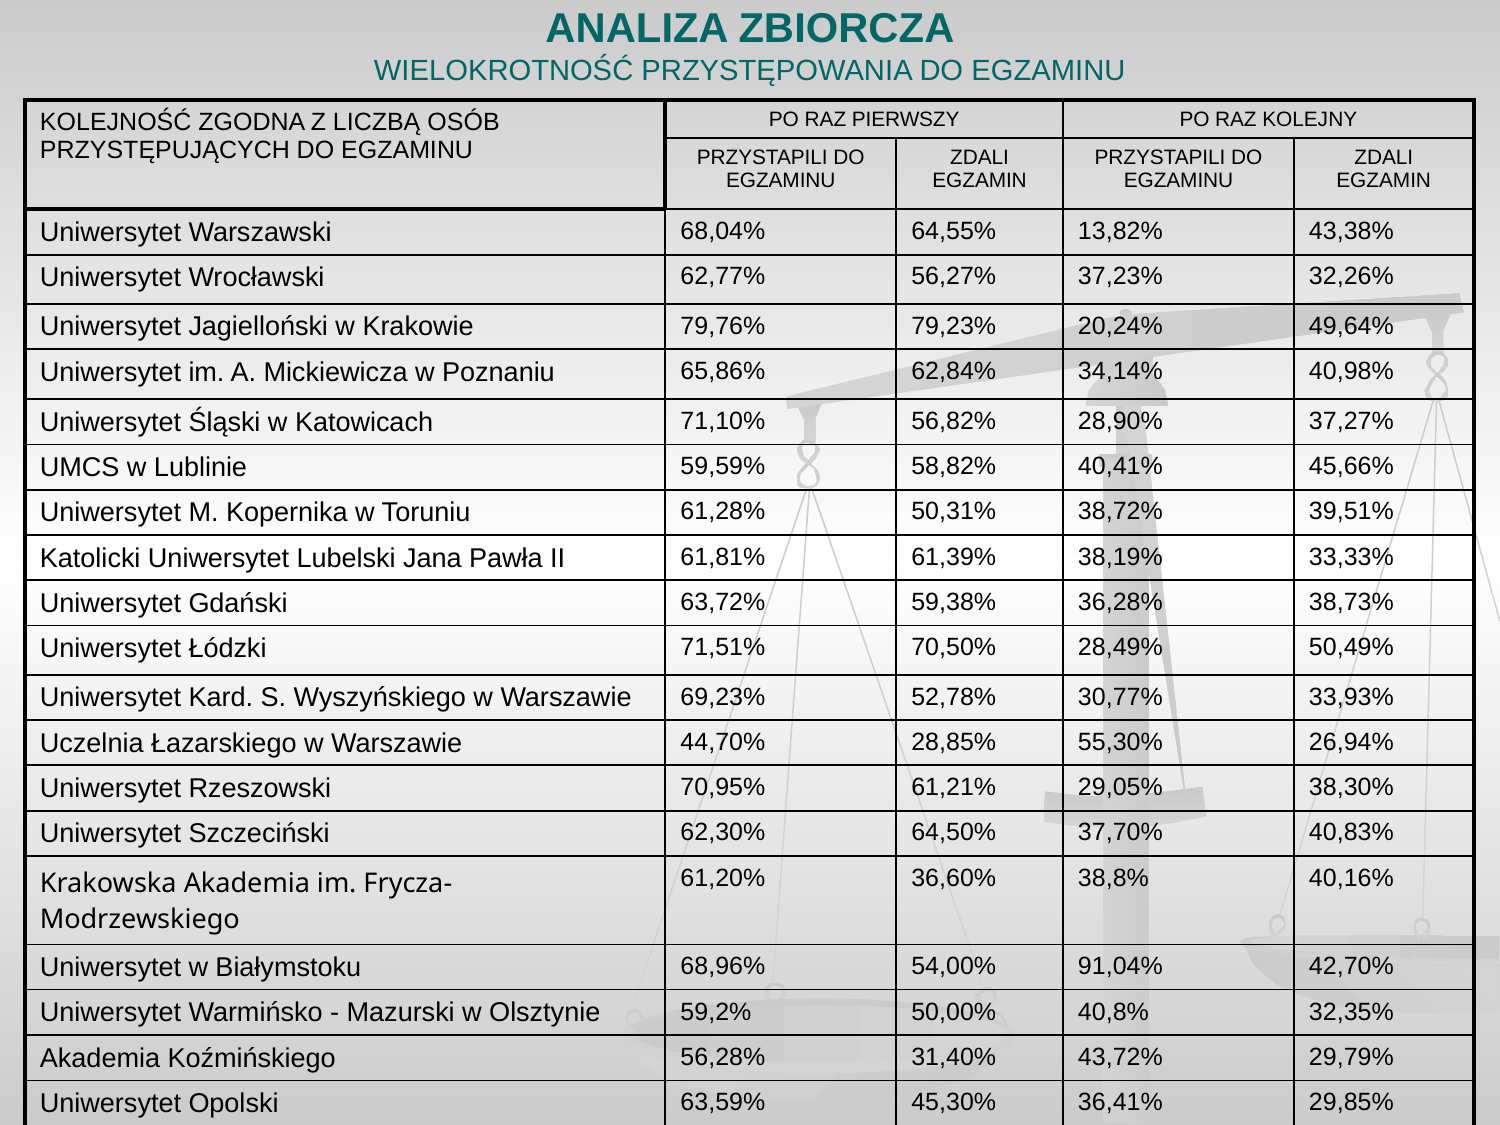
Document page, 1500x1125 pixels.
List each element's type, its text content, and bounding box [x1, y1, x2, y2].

table_cell 38,19% [1064, 536, 1293, 579]
table_cell 40,16% [1295, 857, 1472, 944]
table_cell 70,50% [897, 626, 1062, 674]
table_cell 43,72% [1064, 1036, 1293, 1080]
table_cell 40,83% [1295, 812, 1472, 855]
table_cell 61,21% [897, 766, 1062, 810]
table_cell 50,00% [897, 990, 1062, 1034]
table_cell 42,70% [1295, 945, 1472, 989]
table_cell 43,38% [1295, 210, 1472, 254]
table_cell 68,96% [666, 945, 895, 989]
table_cell Uniwersytet Wrocławski [27, 256, 664, 303]
table_cell Uniwersytet w Białymstoku [27, 945, 664, 989]
table_cell 65,86% [666, 350, 895, 398]
table_cell PRZYSTAPILI DO EGZAMINU [667, 139, 895, 208]
table_cell 36,28% [1064, 581, 1293, 625]
table_cell 40,41% [1064, 445, 1293, 489]
table_cell 63,59% [666, 1081, 895, 1125]
table_cell 59,59% [666, 445, 895, 489]
table_cell 13,82% [1064, 210, 1293, 254]
table_cell 61,39% [897, 536, 1062, 579]
table_cell Krakowska Akademia im. Frycza-Modrzewskiego [27, 857, 664, 944]
table_cell 79,23% [897, 305, 1062, 348]
table_cell PRZYSTAPILI DO EGZAMINU [1064, 139, 1293, 208]
table_cell 37,27% [1295, 400, 1472, 444]
table_cell UMCS w Lublinie [27, 445, 664, 489]
table_cell 29,85% [1295, 1081, 1472, 1125]
table_cell 28,49% [1064, 626, 1293, 674]
table_cell 40,98% [1295, 350, 1472, 398]
table_cell 20,24% [1064, 305, 1293, 348]
table_cell 71,51% [666, 626, 895, 674]
table_cell 56,28% [666, 1036, 895, 1080]
table_cell 45,30% [897, 1081, 1062, 1125]
title ANALIZA ZBIORCZA WIELOKROTNOŚĆ PRZYSTĘPOWANIA DO EGZAMINU [74, 0, 1426, 88]
table_header PO RAZ KOLEJNY [1064, 102, 1472, 137]
table_cell Katolicki Uniwersytet Lubelski Jana Pawła II [27, 536, 664, 579]
table_cell Uniwersytet Gdański [27, 581, 664, 625]
table_cell 54,00% [897, 945, 1062, 989]
table_cell 62,84% [897, 350, 1062, 398]
table_cell 44,70% [666, 721, 895, 764]
table_cell 62,30% [666, 812, 895, 855]
table_header PO RAZ PIERWSZY [667, 102, 1062, 137]
table_cell 61,20% [666, 857, 895, 944]
table_cell 62,77% [666, 256, 895, 303]
table_cell 58,82% [897, 445, 1062, 489]
table_cell 79,76% [666, 305, 895, 348]
table_cell Uniwersytet Opolski [27, 1081, 664, 1125]
table_cell 45,66% [1295, 445, 1472, 489]
table_cell 29,05% [1064, 766, 1293, 810]
table_cell Uniwersytet Kard. S. Wyszyńskiego w Warszawie [27, 676, 664, 719]
table_cell 31,40% [897, 1036, 1062, 1080]
table_cell 91,04% [1064, 945, 1293, 989]
table_cell ZDALI EGZAMIN [897, 139, 1062, 208]
table_cell Uniwersytet Warszawski [27, 211, 664, 254]
table_cell 36,41% [1064, 1081, 1293, 1125]
table_cell 64,50% [897, 812, 1062, 855]
table_cell 61,81% [666, 536, 895, 579]
table_cell 38,73% [1295, 581, 1472, 625]
table_cell 49,64% [1295, 305, 1472, 348]
table_cell 29,79% [1295, 1036, 1472, 1080]
table_cell 64,55% [897, 210, 1062, 254]
table_cell 50,31% [897, 491, 1062, 534]
table_cell Uniwersytet Warmińsko - Mazurski w Olsztynie [27, 990, 664, 1034]
table_cell 50,49% [1295, 626, 1472, 674]
table_cell 69,23% [666, 676, 895, 719]
table_cell Uniwersytet Śląski w Katowicach [27, 400, 664, 444]
table_cell 39,51% [1295, 491, 1472, 534]
table_cell 32,35% [1295, 990, 1472, 1034]
table_cell Akademia Koźmińskiego [27, 1036, 664, 1080]
table_cell 59,2% [666, 990, 895, 1034]
table_cell 30,77% [1064, 676, 1293, 719]
table_cell 28,85% [897, 721, 1062, 764]
table_cell 37,23% [1064, 256, 1293, 303]
table_cell 34,14% [1064, 350, 1293, 398]
table_cell 38,8% [1064, 857, 1293, 944]
table_cell 55,30% [1064, 721, 1293, 764]
table_cell 52,78% [897, 676, 1062, 719]
table_cell 59,38% [897, 581, 1062, 625]
table_cell Uniwersytet Rzeszowski [27, 766, 664, 810]
table_cell Uniwersytet M. Kopernika w Toruniu [27, 491, 664, 534]
table_cell 56,27% [897, 256, 1062, 303]
table_cell 32,26% [1295, 256, 1472, 303]
table_header KOLEJNOŚĆ ZGODNA Z LICZBĄ OSÓB PRZYSTĘPUJĄCYCH DO EGZAMINU [27, 102, 663, 207]
table_cell 33,33% [1295, 536, 1472, 579]
table_cell 28,90% [1064, 400, 1293, 444]
table_cell ZDALI EGZAMIN [1295, 139, 1472, 208]
table_cell 40,8% [1064, 990, 1293, 1034]
table_cell 36,60% [897, 857, 1062, 944]
table_cell Uniwersytet Szczeciński [27, 812, 664, 855]
table_cell 26,94% [1295, 721, 1472, 764]
table_cell 38,30% [1295, 766, 1472, 810]
table_cell 38,72% [1064, 491, 1293, 534]
table_cell 37,70% [1064, 812, 1293, 855]
table_cell 56,82% [897, 400, 1062, 444]
table_cell Uczelnia Łazarskiego w Warszawie [27, 721, 664, 764]
table_cell 61,28% [666, 491, 895, 534]
table_cell Uniwersytet Jagielloński w Krakowie [27, 305, 664, 348]
table_cell 33,93% [1295, 676, 1472, 719]
table_cell Uniwersytet im. A. Mickiewicza w Poznaniu [27, 350, 664, 398]
table_cell 68,04% [666, 210, 895, 254]
table_cell 71,10% [666, 400, 895, 444]
table_cell 70,95% [666, 766, 895, 810]
table_cell 63,72% [666, 581, 895, 625]
table_cell Uniwersytet Łódzki [27, 626, 664, 674]
